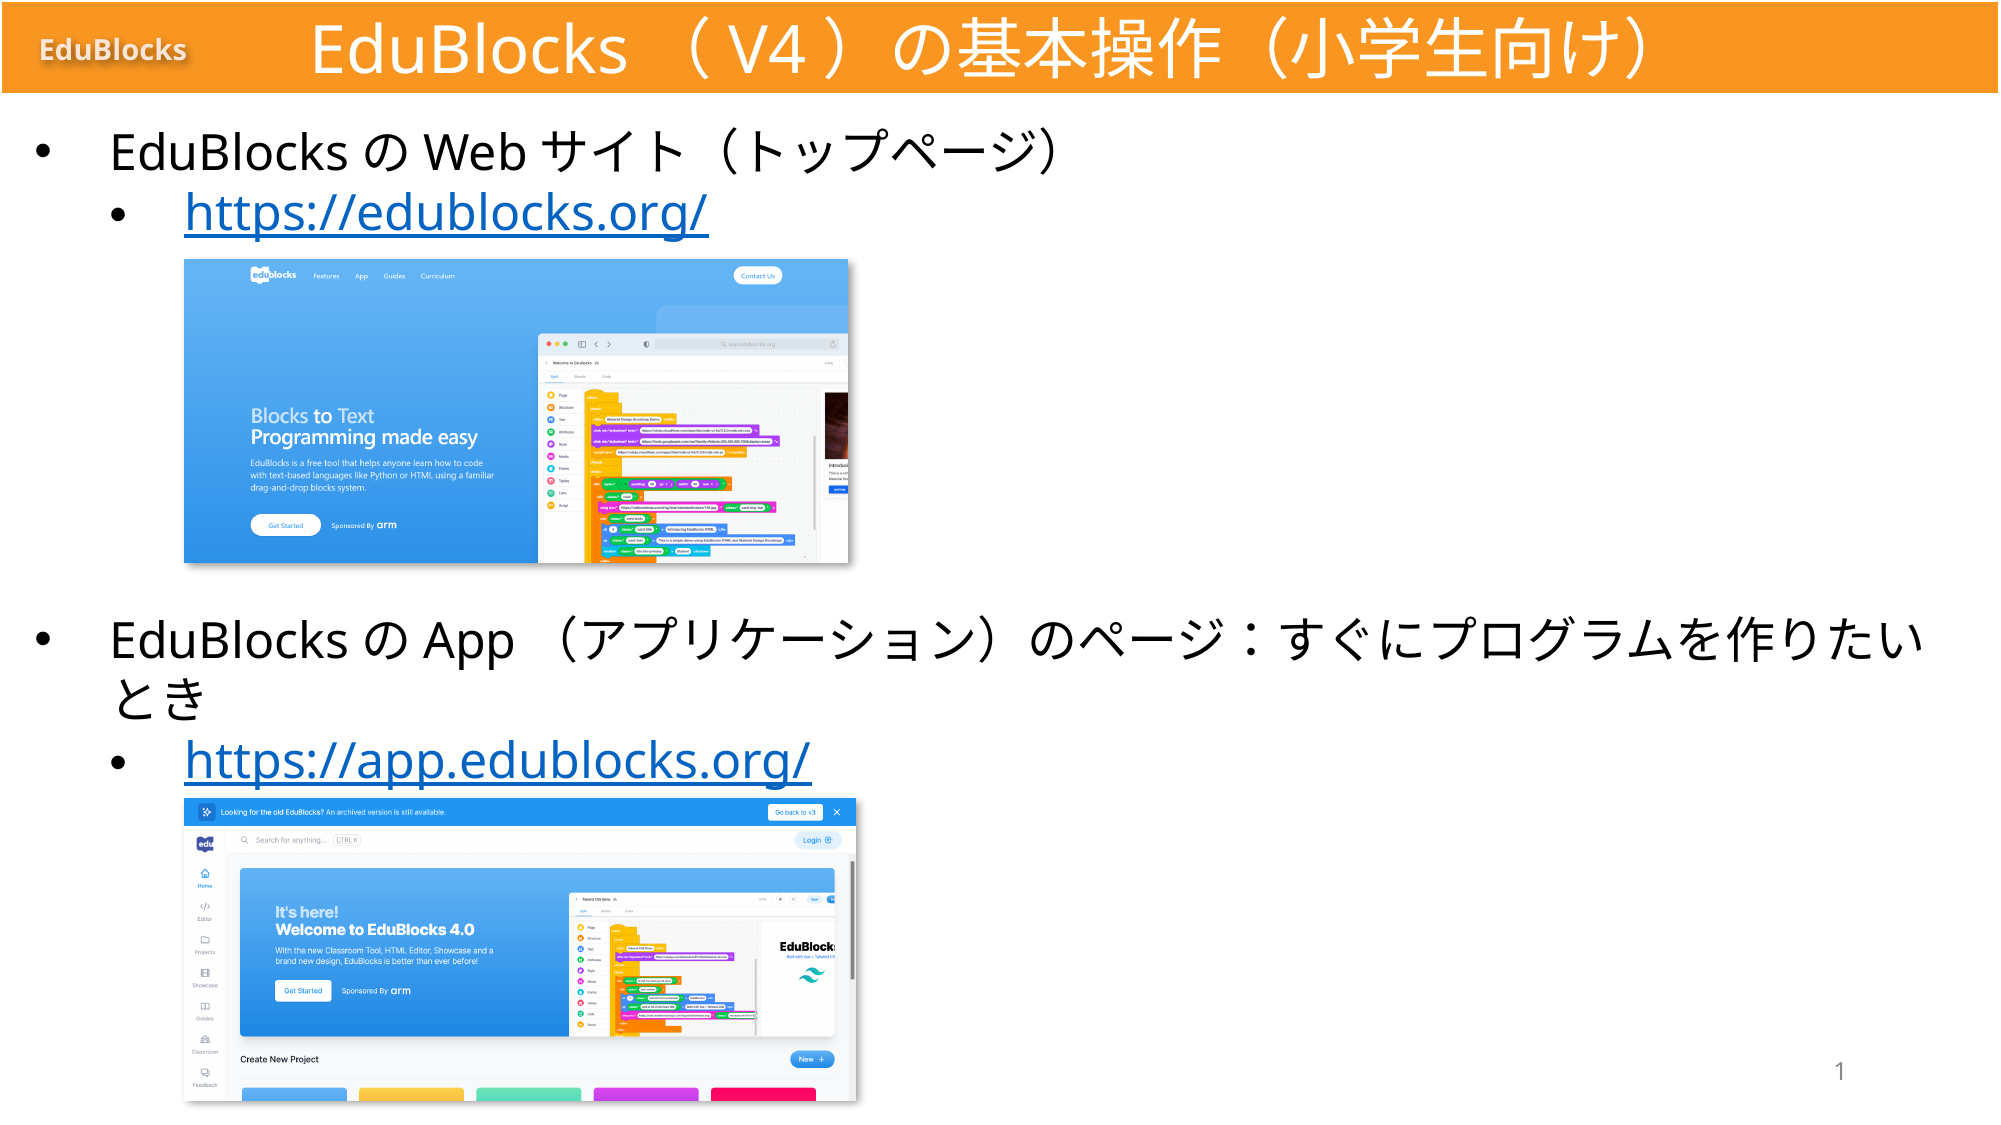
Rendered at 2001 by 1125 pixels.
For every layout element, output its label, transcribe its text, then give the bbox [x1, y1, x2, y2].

text_box EduBlocksのWebサイト（トップページ） https://edublocks.org/ EduBlocksのApp（アプリケーション）のページ：すぐにプログラムを作りたいとき https://app.edublocks.org/ [19, 112, 1978, 864]
slide_number 1 [1412, 1042, 1863, 1103]
picture [184, 798, 856, 1101]
text_box EduBlocks [19, 24, 207, 74]
text_box EduBlocks（V4）の基本操作（小学生向け） [0, 0, 2000, 96]
picture [184, 259, 848, 563]
